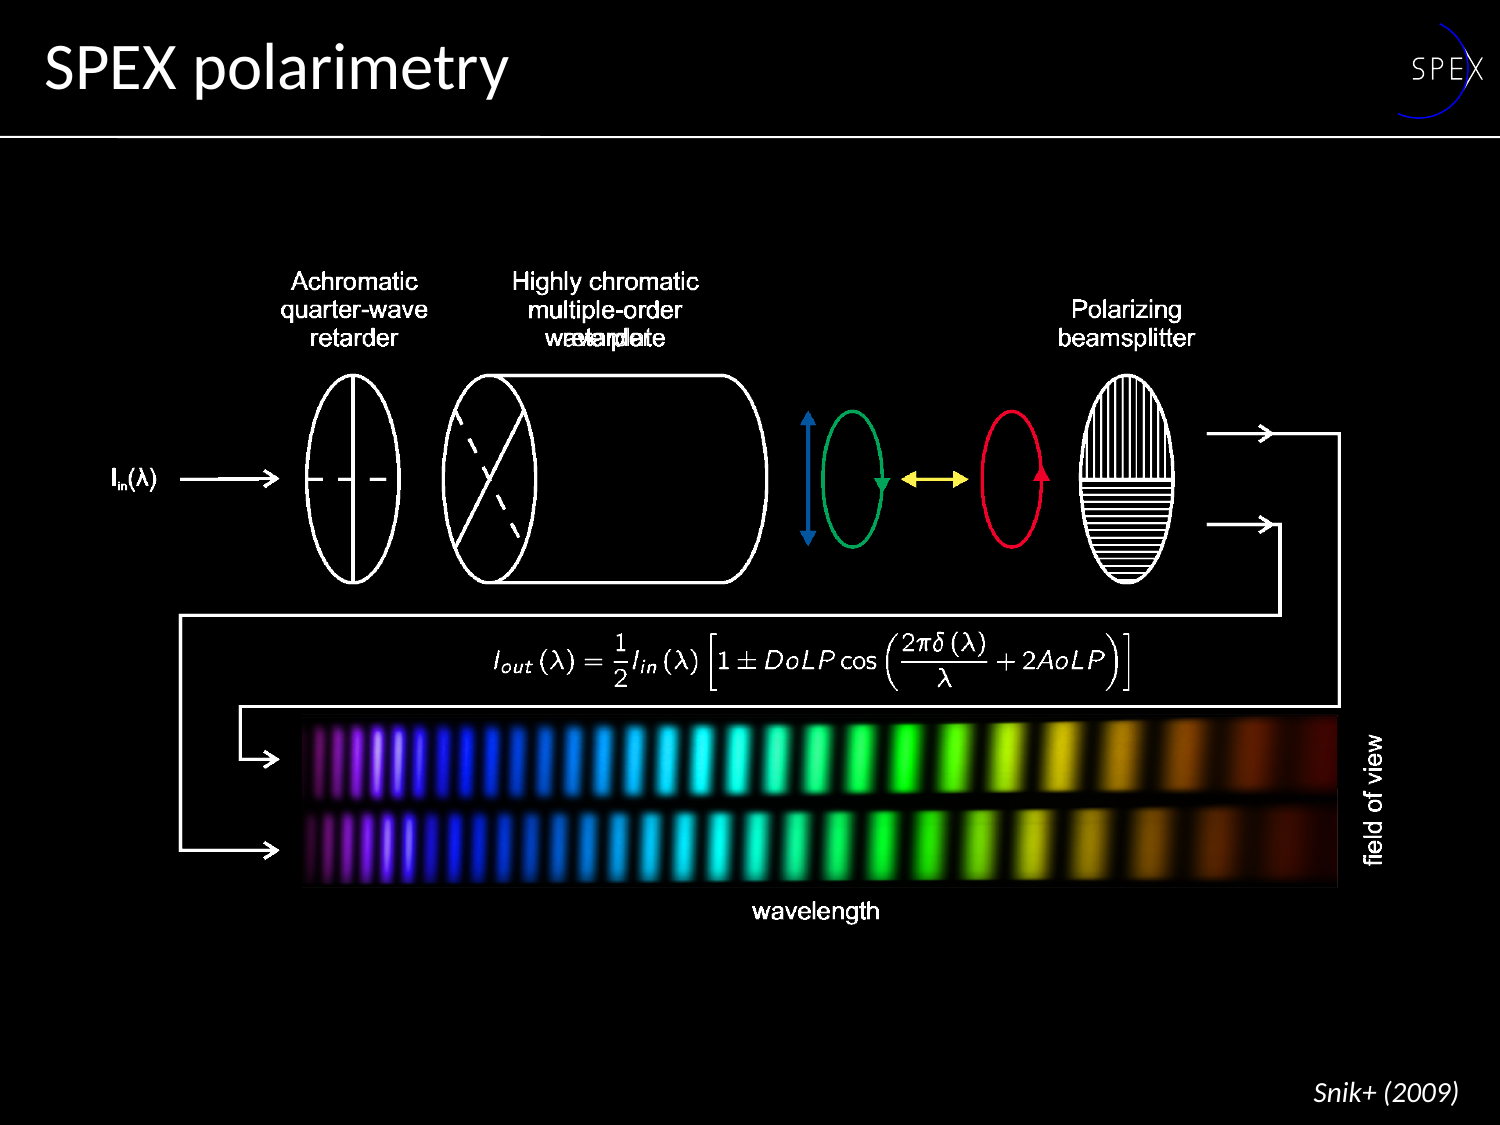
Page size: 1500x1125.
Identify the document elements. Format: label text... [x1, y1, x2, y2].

text_box SPEX polarimetry [29, 15, 525, 111]
text_box Snik+ (2009) [1298, 1065, 1475, 1116]
picture [112, 270, 1382, 926]
picture [1337, 0, 1500, 151]
